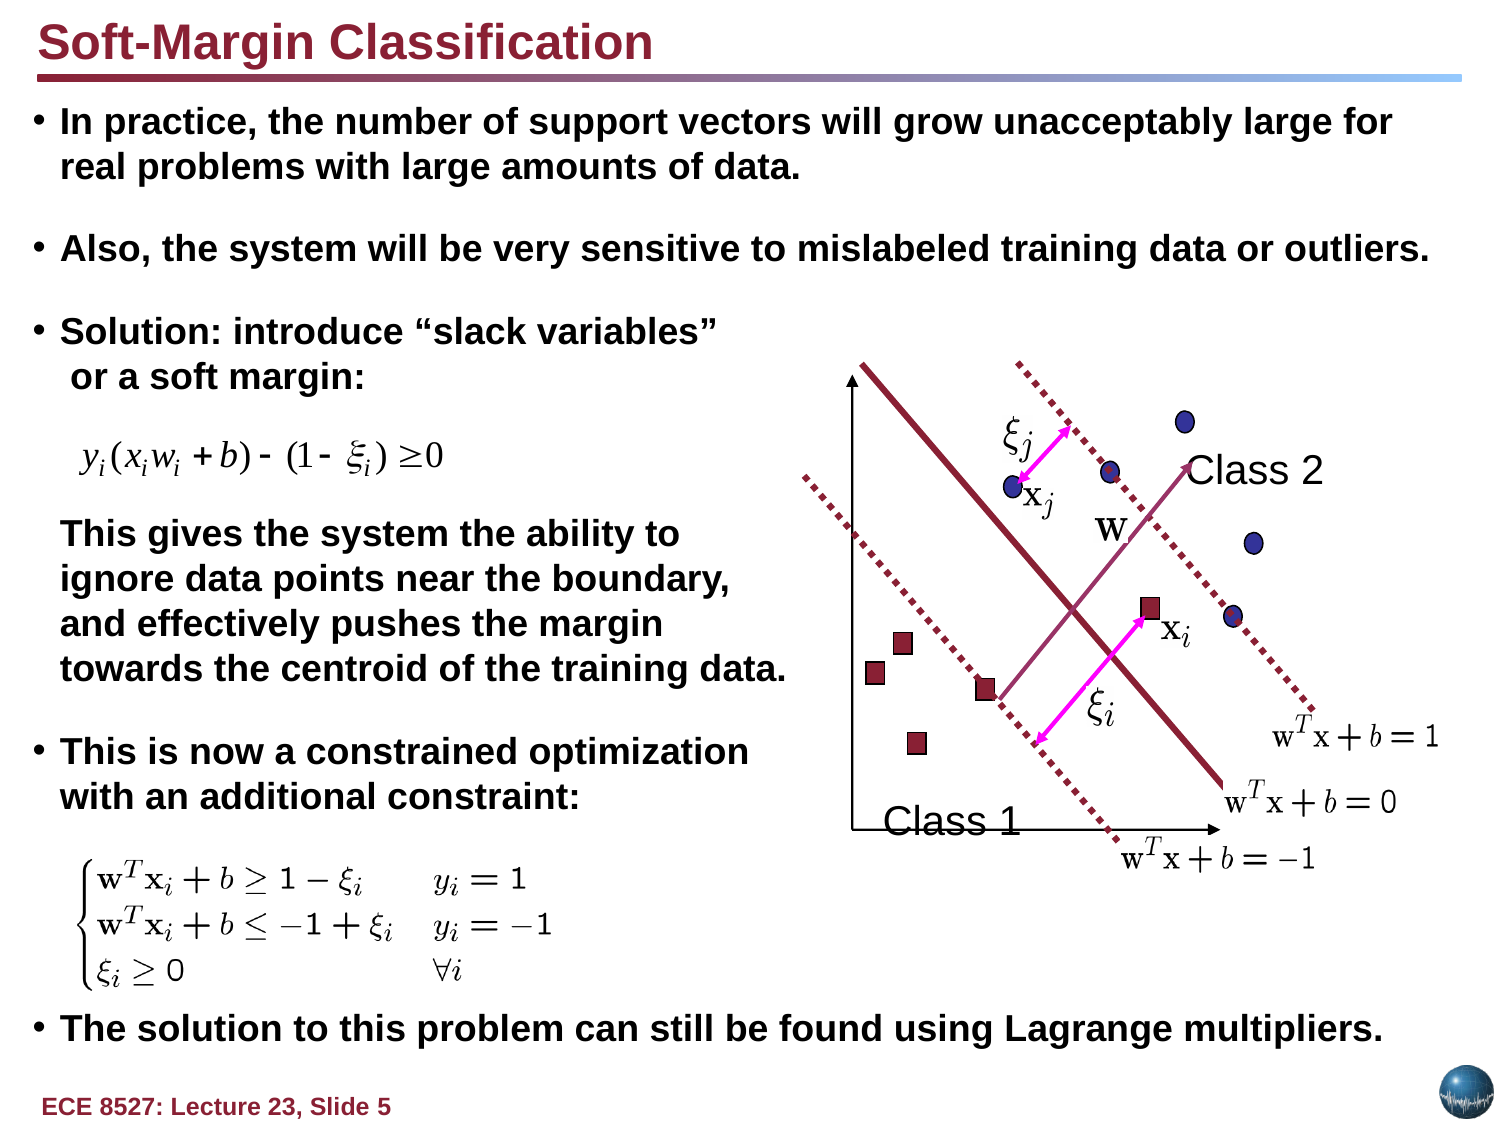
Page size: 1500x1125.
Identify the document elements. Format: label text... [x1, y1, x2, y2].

text_box In practice, the number of support vectors will grow unacceptably large for real problems with large amounts of data. Also, the system will be very sensitive to mislabeled training data or outliers. Solution: introduce “slack variables” or a soft margin: This gives the system the ability to ignore data points near the boundary, and effectively pushes the margin towards the centroid of the training data. This is now a constrained optimization with an additional constraint: The solution to this problem can still be found using Lagrange multipliers. [32, 96, 1465, 1050]
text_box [74, 433, 449, 483]
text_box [803, 362, 1438, 874]
picture [1439, 1065, 1494, 1119]
picture [74, 858, 551, 992]
text_box Soft-Margin Classification [37, 9, 1459, 70]
